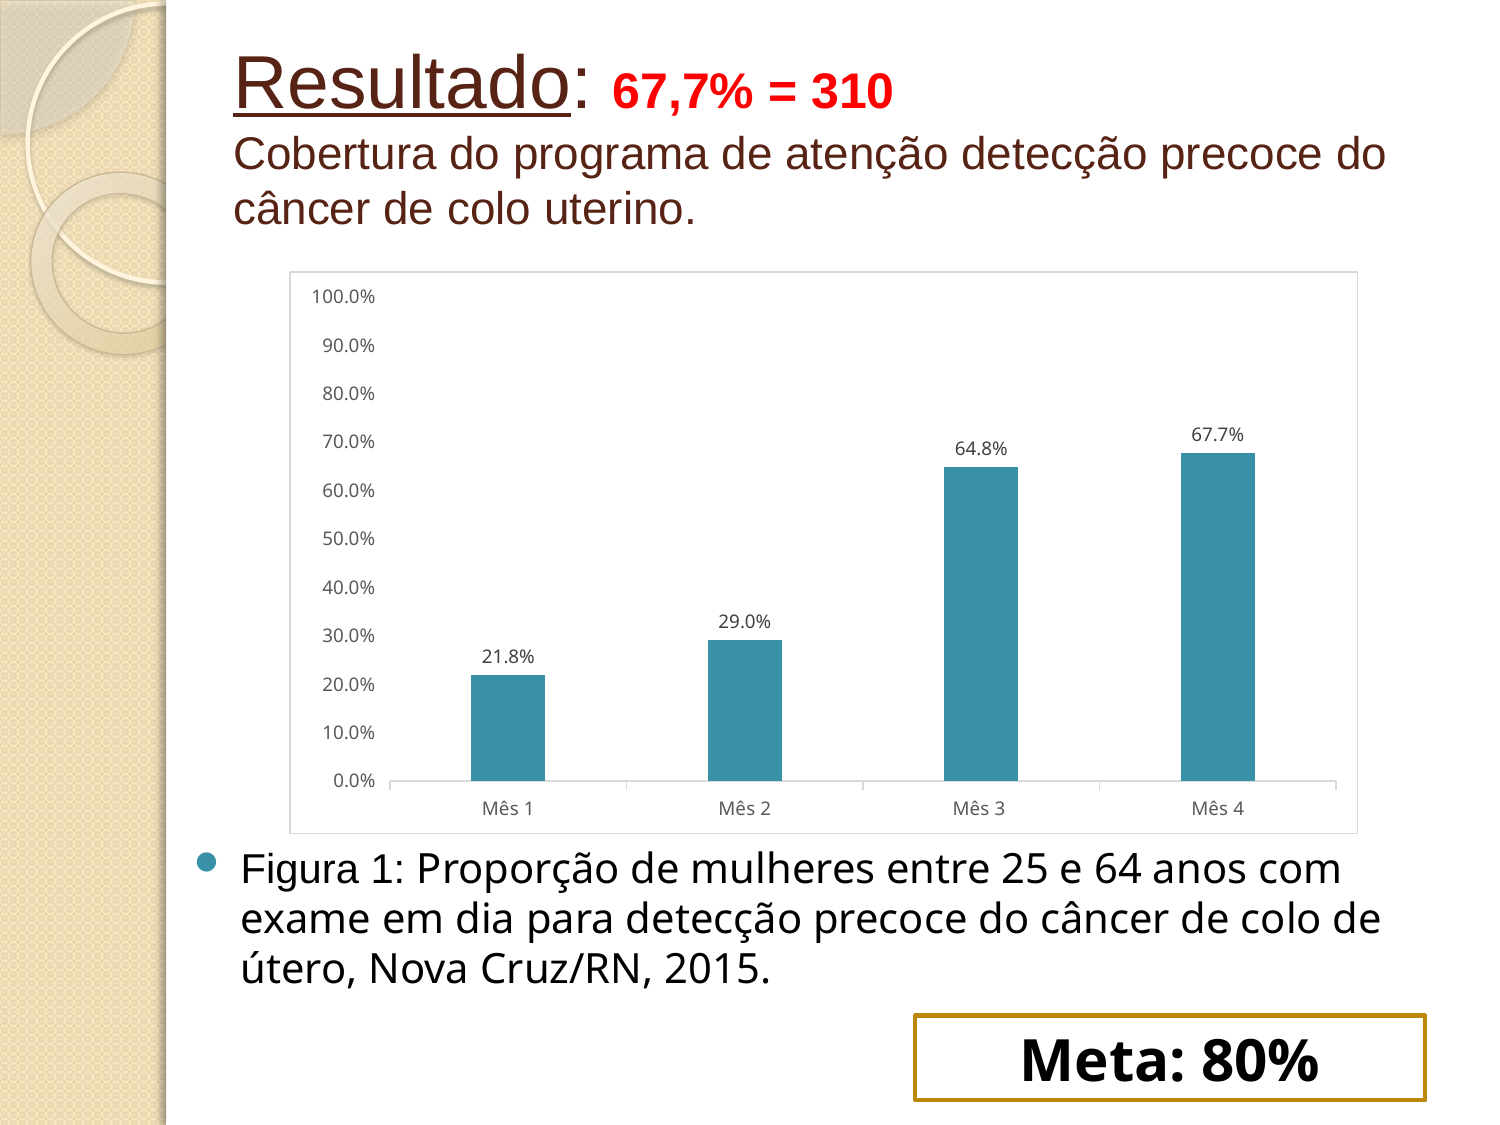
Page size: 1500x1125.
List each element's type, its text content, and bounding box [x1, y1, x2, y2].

chart [289, 271, 1359, 835]
text_box Meta: 80% [913, 1013, 1427, 1102]
text_box Figura 1: Proporção de mulheres entre 25 e 64 anos com exame em dia para detecção precoce do câncer de colo de útero, Nova Cruz/RN, 2015. [165, 834, 1426, 1023]
text_box [856, 775, 1489, 989]
title Resultado: 67,7% = 310 Cobertura do programa de atenção detecção precoce do câncer de colo uterino. [218, 54, 1449, 303]
